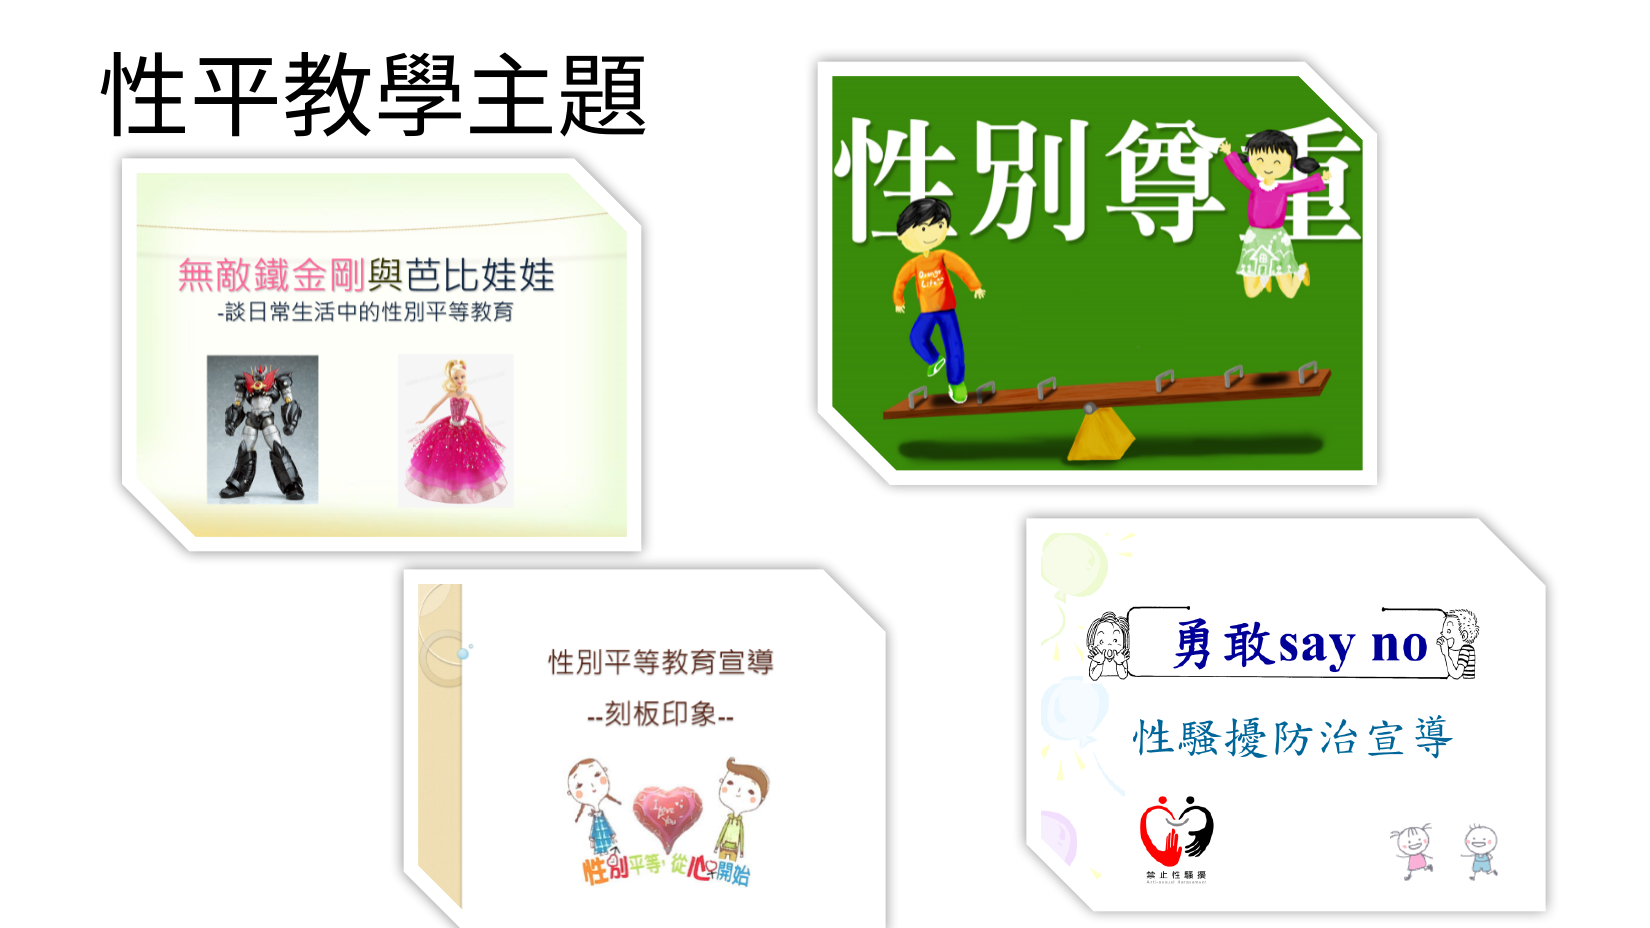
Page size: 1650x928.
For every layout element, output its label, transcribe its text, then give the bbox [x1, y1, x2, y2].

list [410, 576, 879, 928]
picture [1033, 525, 1539, 905]
picture [129, 165, 635, 545]
title 性平教學主題 [0, 24, 759, 162]
picture [824, 68, 1371, 478]
